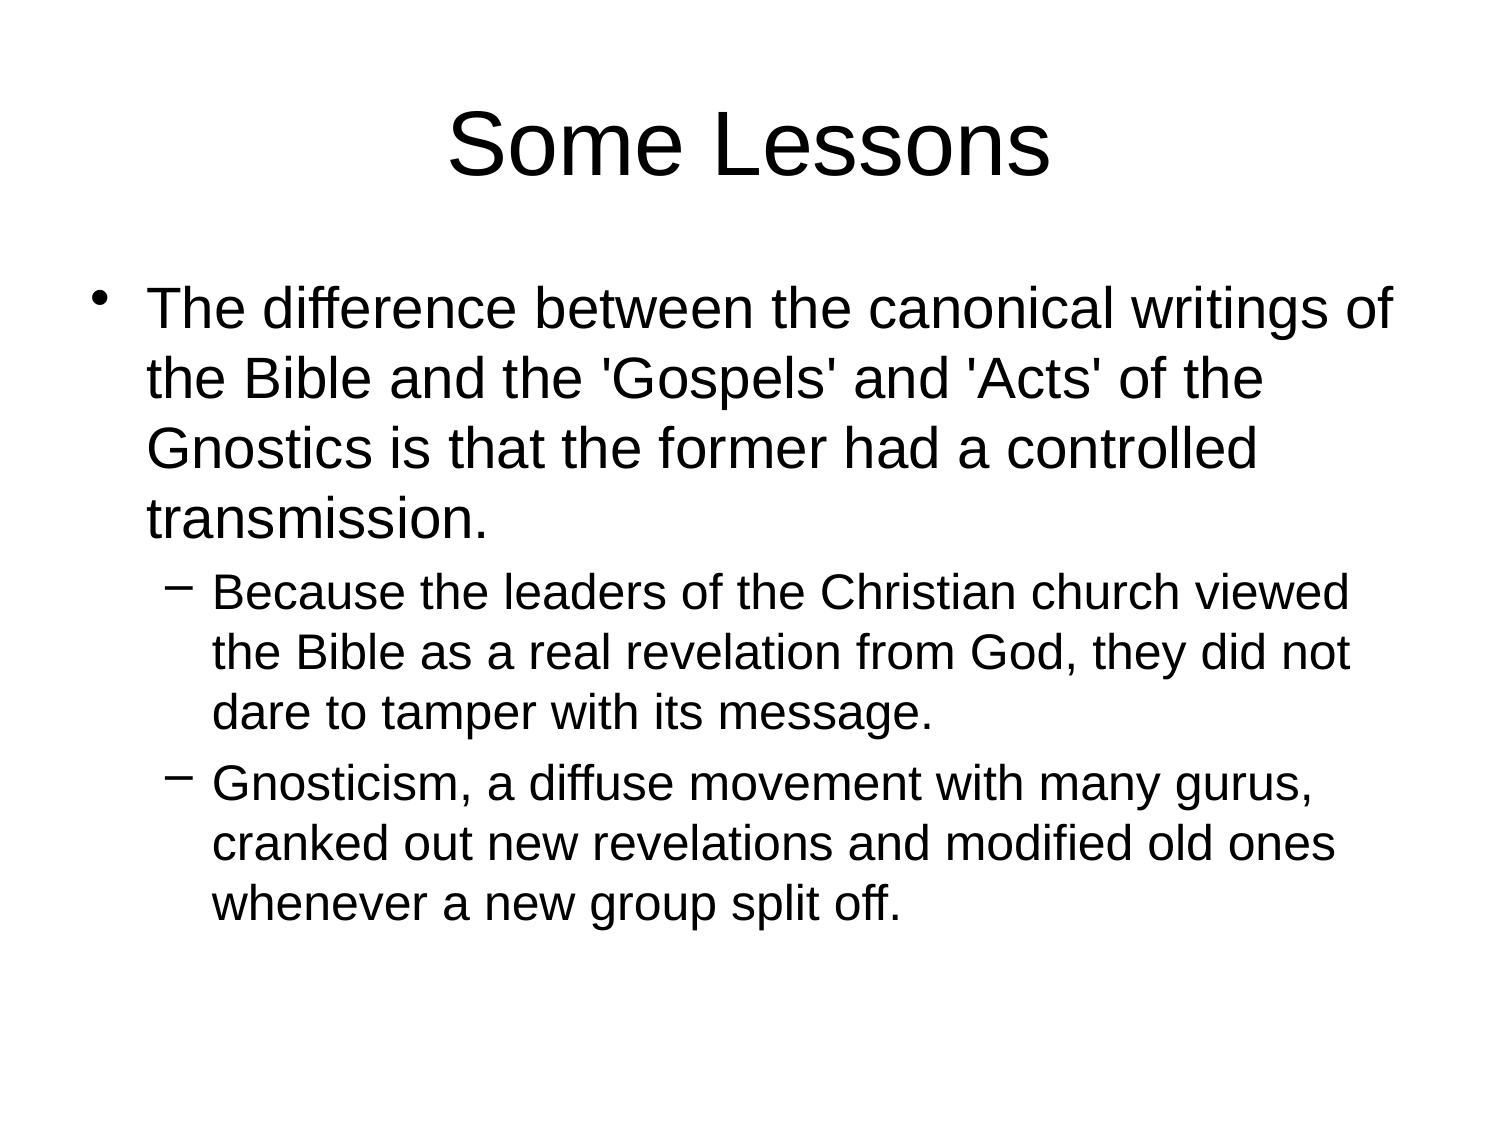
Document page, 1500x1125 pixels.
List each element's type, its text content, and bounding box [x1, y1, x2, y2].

title Some Lessons [75, 45, 1425, 233]
list The difference between the canonical writings of the Bible and the 'Gospels' and 'Acts' of the Gnostics is that the former had a controlled transmission. Because the leaders of the Christian church viewed the Bible as a real revelation from God, they did not dare to tamper with its message. Gnosticism, a diffuse movement with many gurus, cranked out new revelations and modified old ones whenever a new group split off. [75, 262, 1425, 1005]
